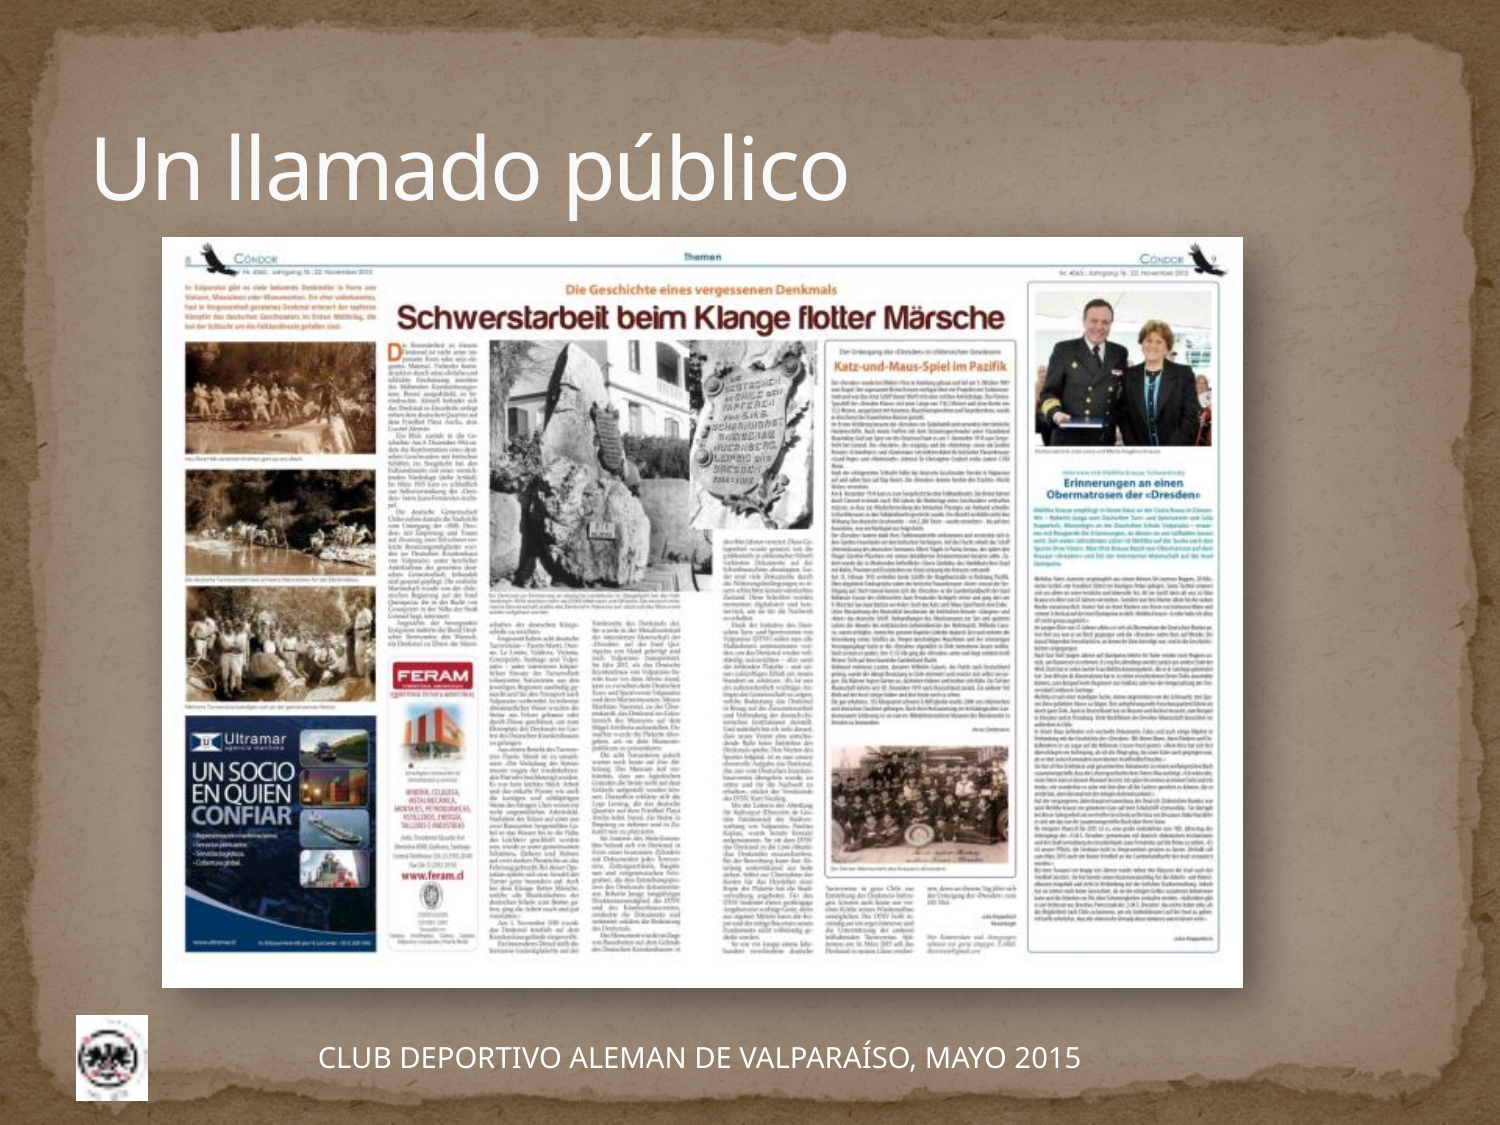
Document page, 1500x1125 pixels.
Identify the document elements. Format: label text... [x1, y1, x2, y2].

title Un llamado público [74, 24, 1425, 225]
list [165, 240, 1241, 985]
footer CLUB DEPORTIVO ALEMAN DE VALPARAÍSO, MAYO 2015 [187, 1017, 1213, 1096]
picture [76, 1015, 148, 1101]
